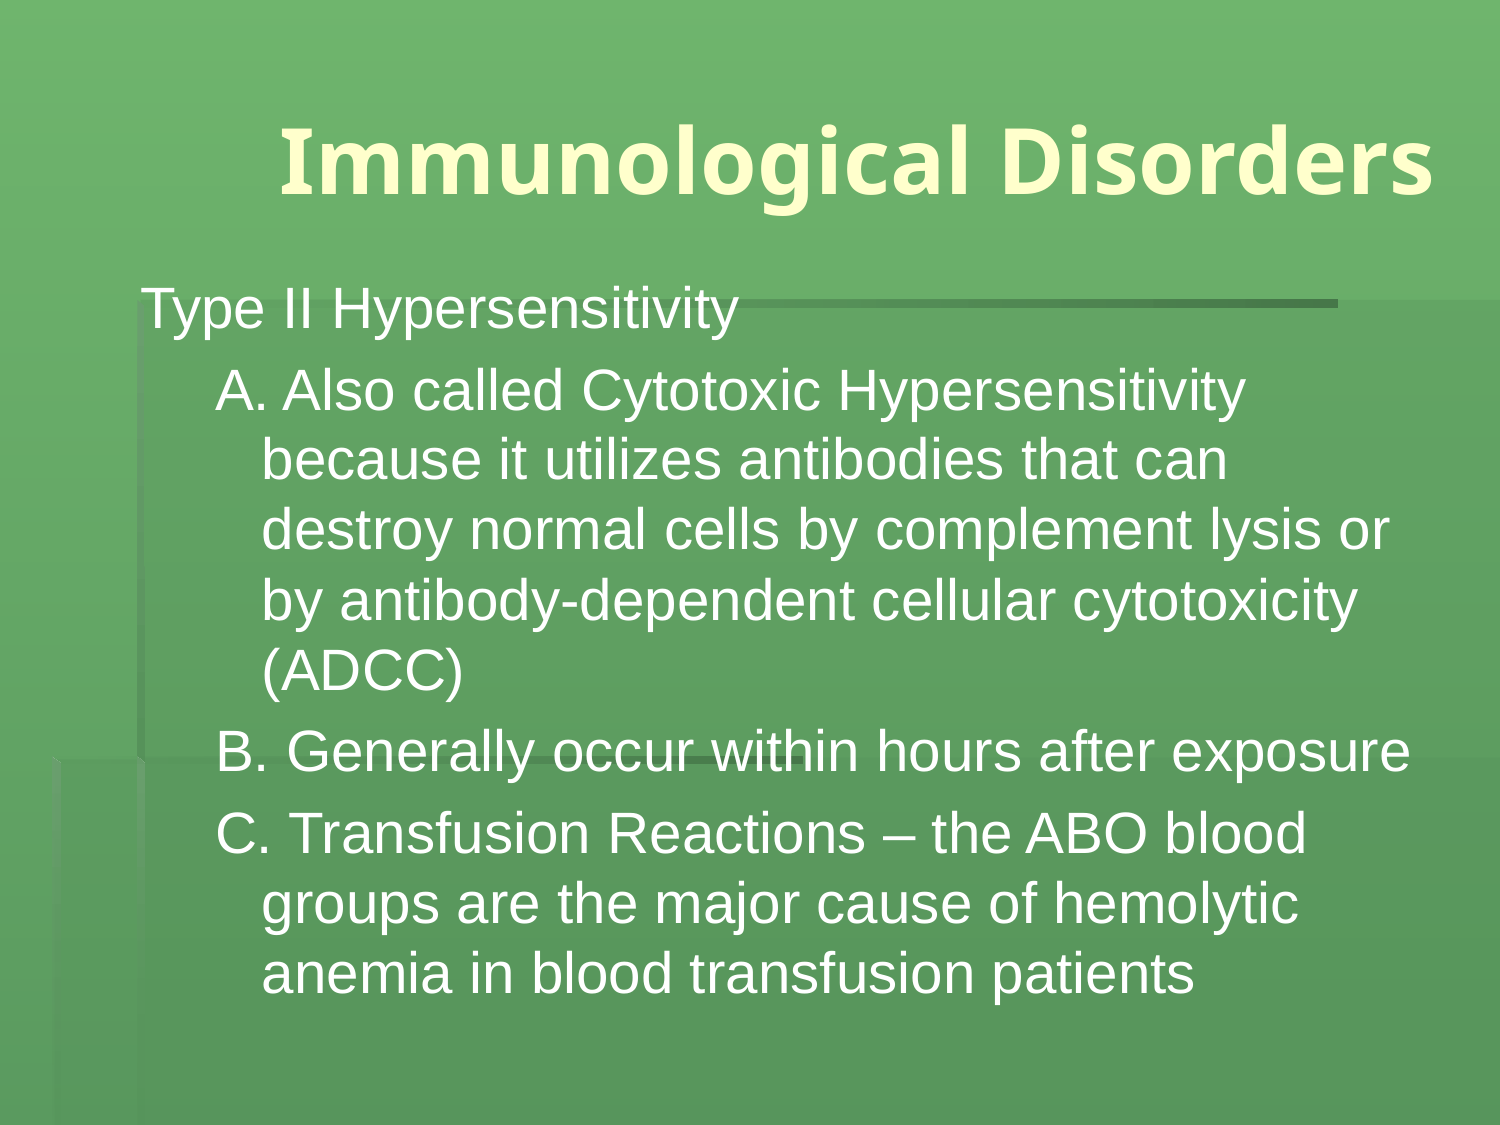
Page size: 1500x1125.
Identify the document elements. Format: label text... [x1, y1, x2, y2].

list Type II Hypersensitivity A. Also called Cytotoxic Hypersensitivity because it utilizes antibodies that can destroy normal cells by complement lysis or by antibody-dependent cellular cytotoxicity (ADCC) B. Generally occur within hours after exposure C. Transfusion Reactions – the ABO blood groups are the major cause of hemolytic anemia in blood transfusion patients [124, 262, 1439, 951]
title Immunological Disorders [74, 39, 1451, 276]
